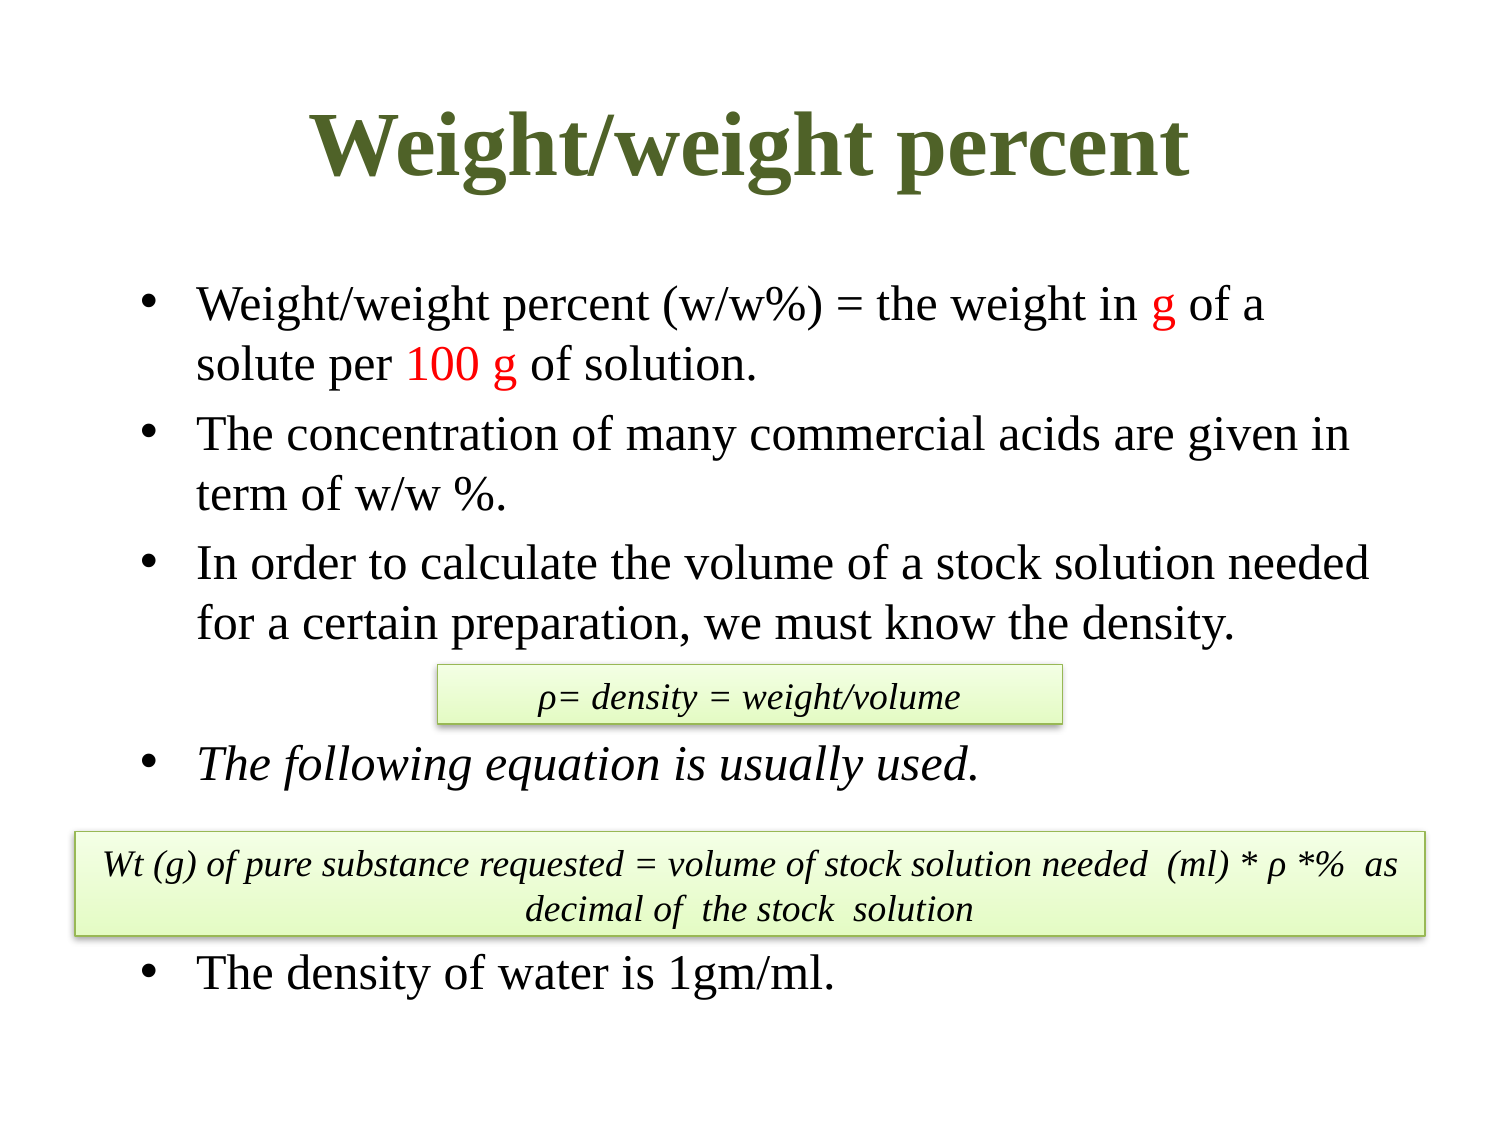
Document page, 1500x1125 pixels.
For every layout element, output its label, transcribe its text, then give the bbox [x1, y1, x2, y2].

text_box Wt (g) of pure substance requested = volume of stock solution needed (ml) * ρ *% as decimal of the stock solution [74, 831, 1426, 937]
list Weight/weight percent (w/w%) = the weight in g of a solute per 100 g of solution. The concentration of many commercial acids are given in term of w/w %. In order to calculate the volume of a stock solution needed for a certain preparation, we must know the density. The following equation is usually used. The density of water is 1gm/ml. [125, 945, 1400, 1075]
text_box ρ= density = weight/volume [437, 664, 1063, 725]
title Weight/weight percent [75, 45, 1425, 233]
list Weight/weight percent (w/w%) = the weight in g of a solute per 100 g of solution. The concentration of many commercial acids are given in term of w/w %. In order to calculate the volume of a stock solution needed for a certain preparation, we must know the density. The following equation is usually used. The density of water is 1gm/ml. [125, 262, 1400, 829]
